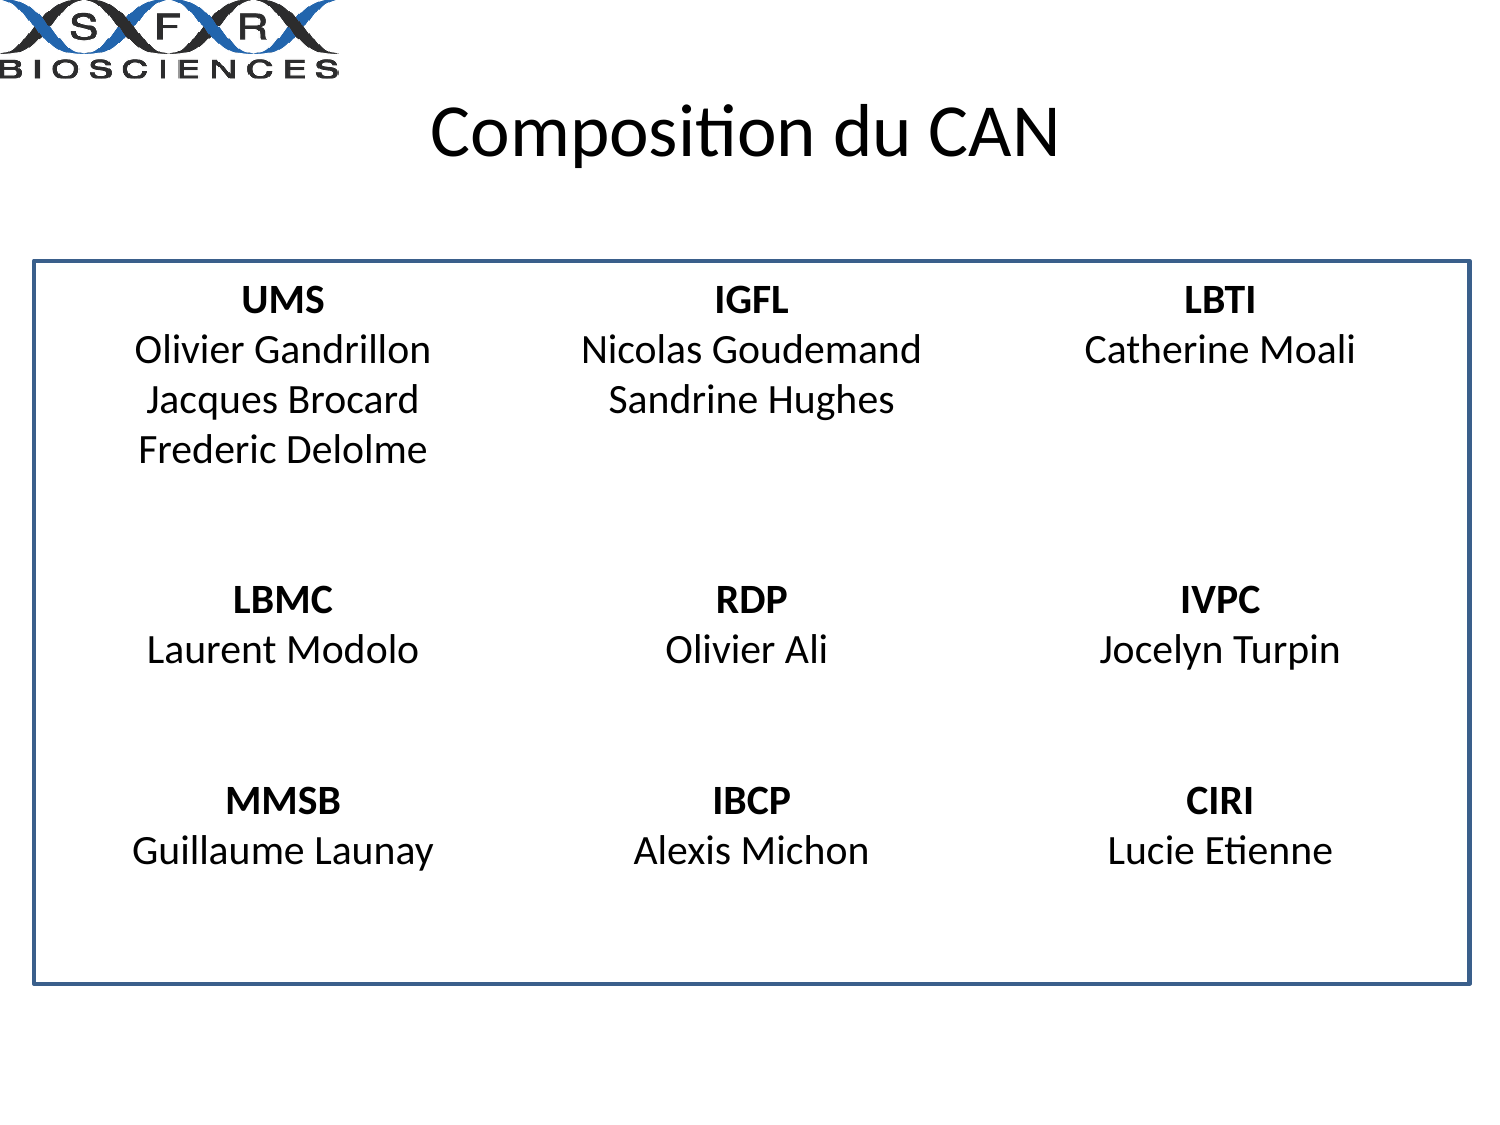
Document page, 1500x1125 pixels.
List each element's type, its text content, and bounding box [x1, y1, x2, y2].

text_box UMS Olivier Gandrillon Jacques Brocard Frederic Delolme LBMC Laurent Modolo MMSB Guillaume Launay IGFL Nicolas Goudemand Sandrine Hughes RDP Olivier Ali IBCP Alexis Michon LBTI Catherine Moali IVPC Jocelyn Turpin CIRI Lucie Etienne [32, 259, 1472, 986]
text_box Composition du CAN [415, 74, 1077, 179]
picture [0, 0, 339, 79]
